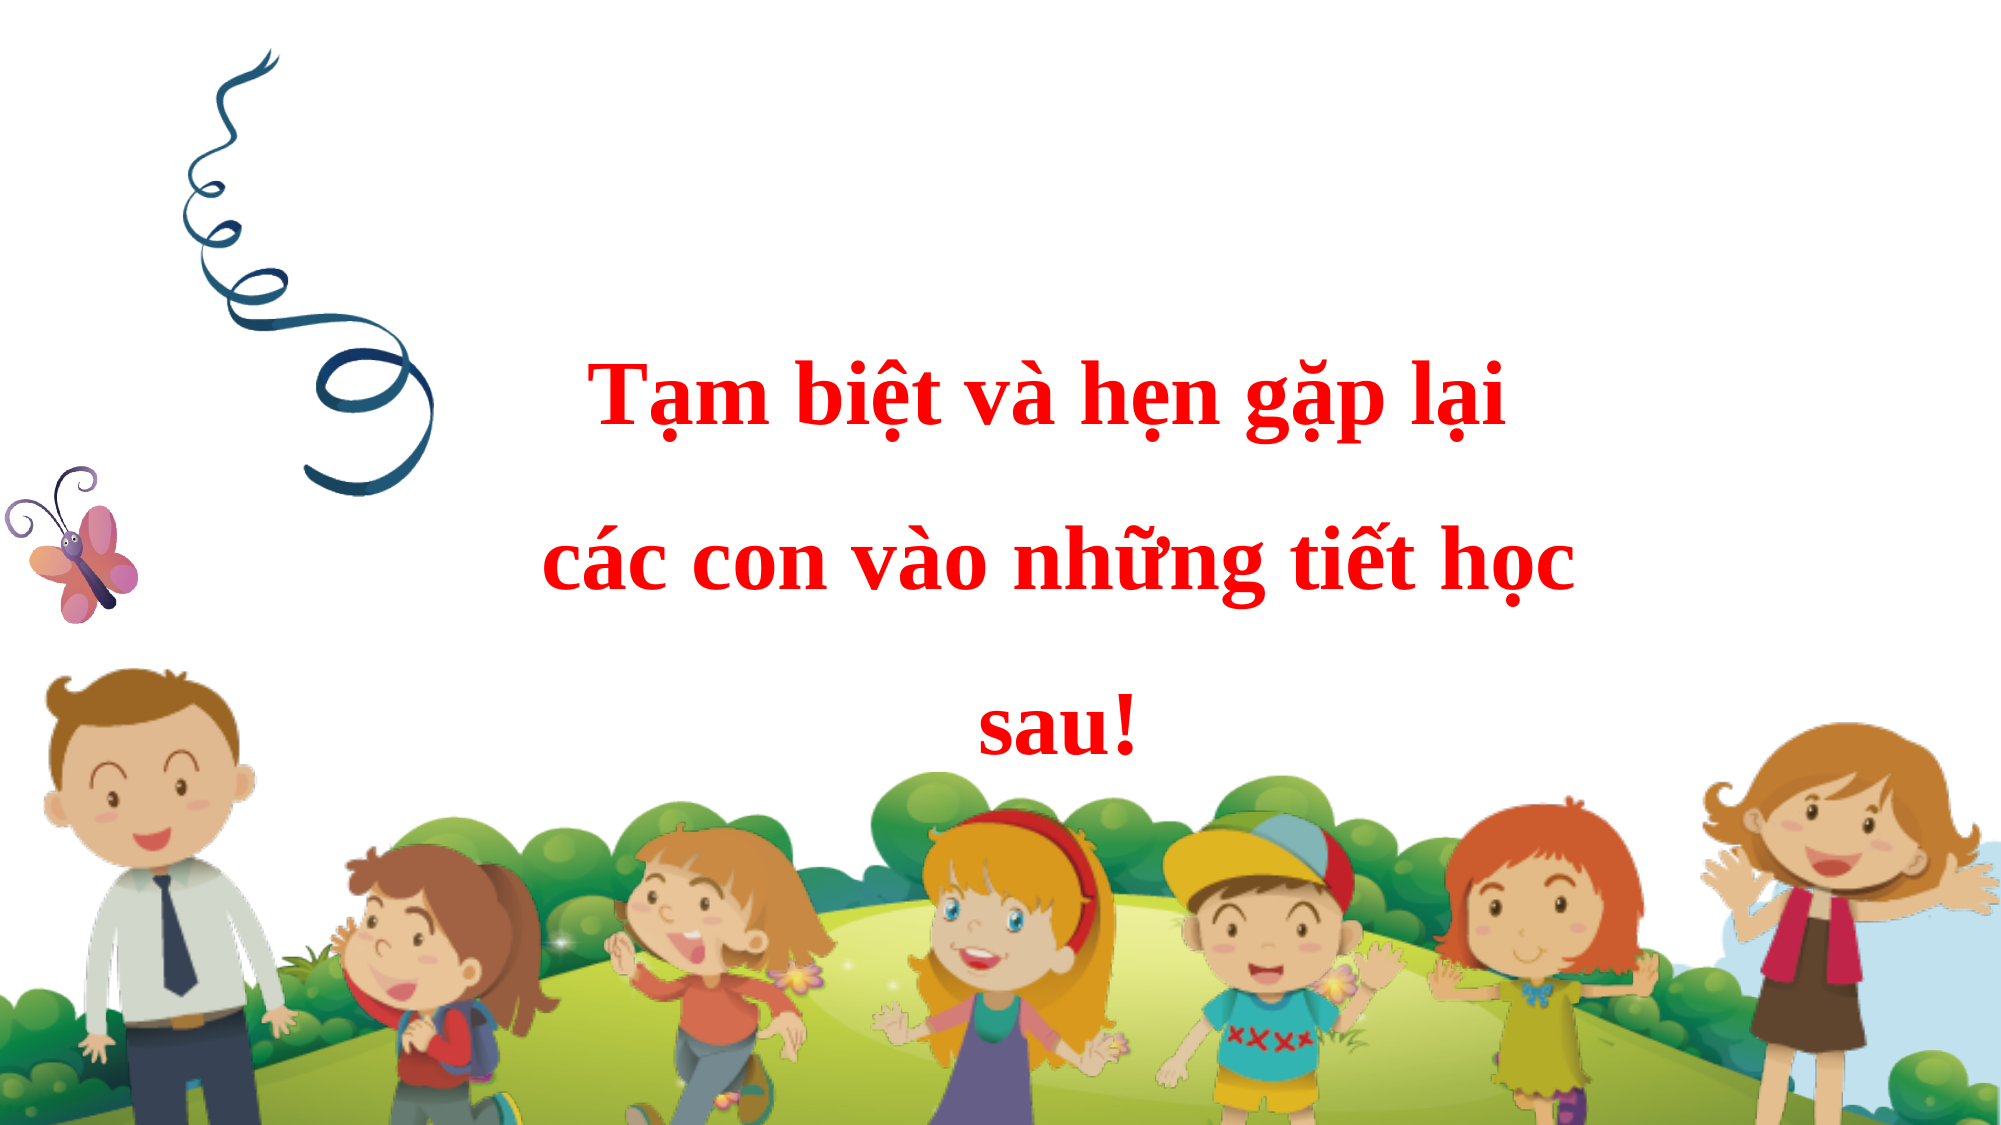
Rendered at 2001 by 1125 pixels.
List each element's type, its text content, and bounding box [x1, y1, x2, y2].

picture [183, 48, 434, 497]
picture [4, 466, 138, 624]
picture [0, 631, 2001, 1125]
text_box Tạm biệt và hẹn gặp lại các con vào những tiết học sau! [433, 270, 1686, 631]
